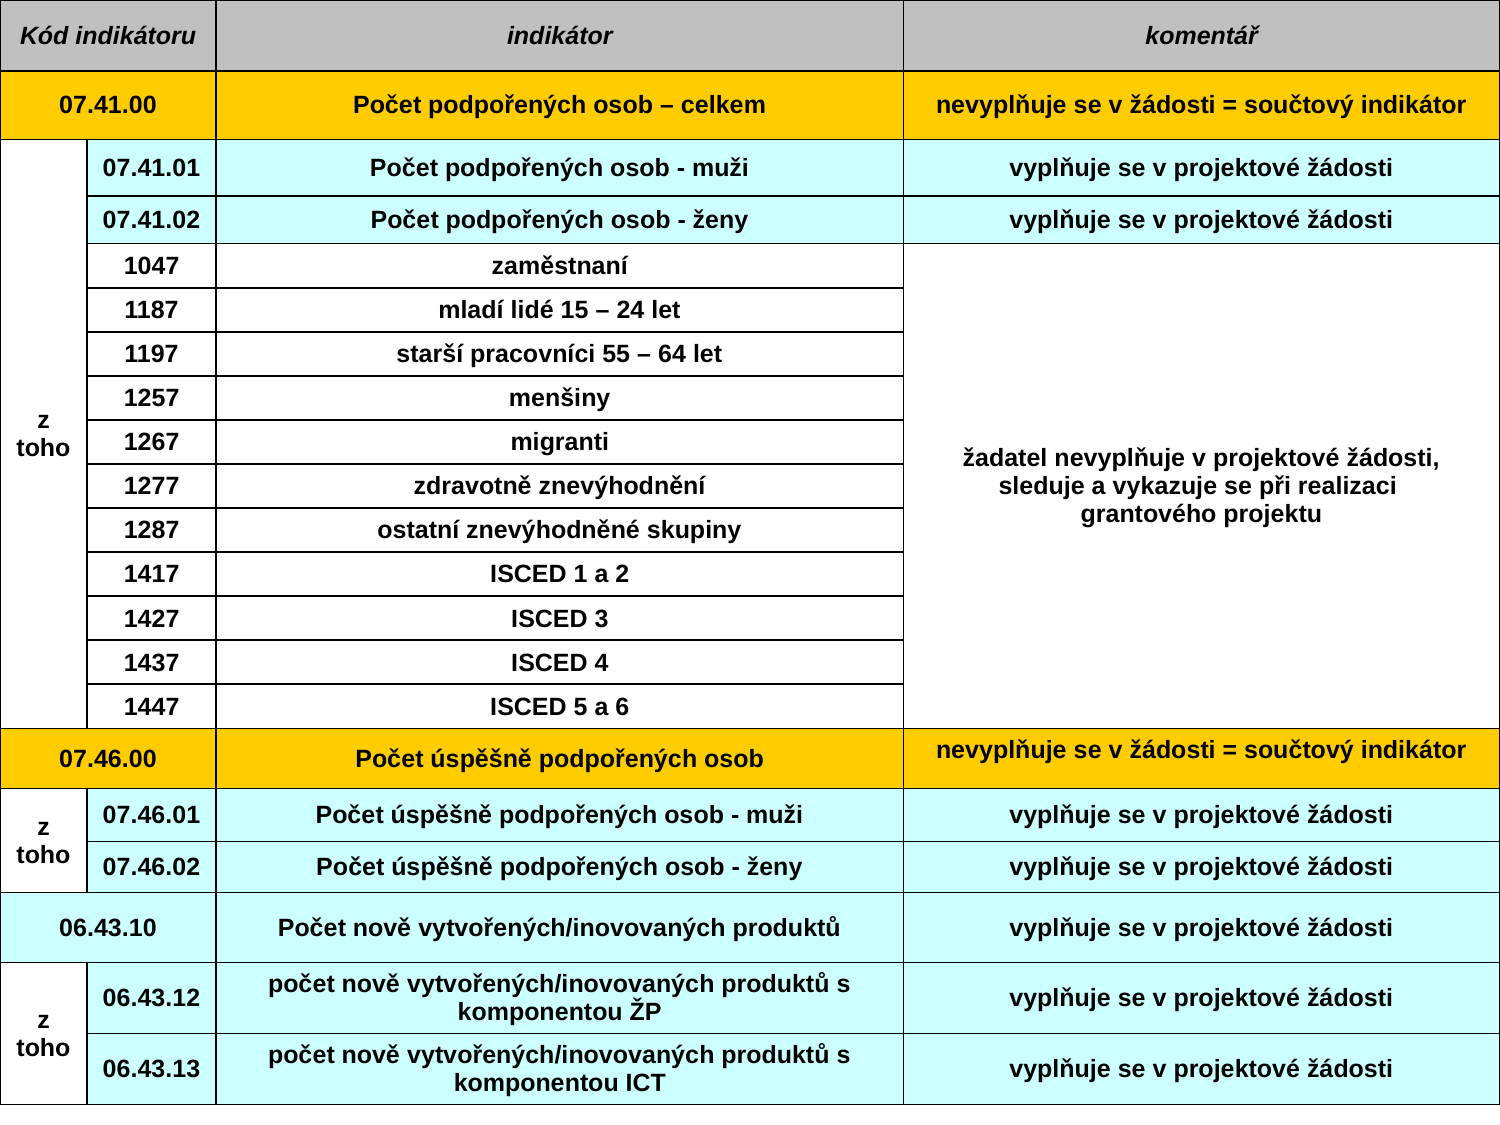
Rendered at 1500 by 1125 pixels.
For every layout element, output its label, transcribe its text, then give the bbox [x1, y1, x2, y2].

table_cell Počet nově vytvořených/inovovaných produktů [217, 893, 903, 962]
table_cell ISCED 5 a 6 [217, 685, 903, 728]
table_cell 1427 [88, 597, 215, 639]
table_cell vyplňuje se v projektové žádosti [904, 197, 1499, 243]
table_cell zaměstnaní [217, 244, 903, 287]
table_cell nevyplňuje se v žádosti = součtový indikátor [904, 72, 1499, 139]
table_cell počet nově vytvořených/inovovaných produktů s komponentou ICT [217, 1034, 903, 1104]
table_cell Počet úspěšně podpořených osob - muži [217, 789, 903, 841]
table_cell vyplňuje se v projektové žádosti [904, 789, 1499, 841]
table_cell ISCED 3 [217, 597, 903, 639]
table_cell Počet podpořených osob – celkem [217, 72, 903, 139]
table_cell Počet úspěšně podpořených osob - ženy [217, 842, 903, 892]
table_cell 07.41.02 [88, 197, 215, 243]
table_cell 06.43.12 [88, 963, 215, 1033]
table_cell 1277 [88, 465, 215, 507]
table_cell vyplňuje se v projektové žádosti [904, 140, 1499, 195]
table_cell vyplňuje se v projektové žádosti [904, 963, 1499, 1033]
table_cell vyplňuje se v projektové žádosti [904, 842, 1499, 892]
table_cell 1187 [88, 289, 215, 331]
table_cell menšiny [217, 377, 903, 419]
table_cell migranti [217, 421, 903, 463]
table_cell 07.46.01 [88, 789, 215, 841]
table_header komentář [904, 1, 1499, 70]
table_cell ostatní znevýhodněné skupiny [217, 509, 903, 551]
table_cell Počet úspěšně podpořených osob [217, 729, 903, 788]
table_cell 1197 [88, 333, 215, 375]
table_cell vyplňuje se v projektové žádosti [904, 1034, 1499, 1104]
table_cell z toho [1, 140, 86, 728]
table_cell Počet podpořených osob - ženy [217, 197, 903, 243]
table_header indikátor [217, 1, 903, 70]
table_cell z toho [1, 789, 86, 892]
table_cell 07.41.01 [88, 140, 215, 195]
table_cell 1447 [88, 685, 215, 728]
table_cell 06.43.10 [1, 893, 215, 962]
table_cell počet nově vytvořených/inovovaných produktů s komponentou ŽP [217, 963, 903, 1033]
table_cell 06.43.13 [88, 1034, 215, 1104]
table_cell 07.46.00 [1, 729, 215, 788]
table_cell 07.46.02 [88, 842, 215, 892]
table_cell 1267 [88, 421, 215, 463]
table_cell ISCED 1 a 2 [217, 553, 903, 595]
table_cell 07.41.00 [1, 72, 215, 139]
table_cell 1047 [88, 244, 215, 287]
table_cell ISCED 4 [217, 641, 903, 683]
table_cell Počet podpořených osob - muži [217, 140, 903, 195]
table_cell vyplňuje se v projektové žádosti [904, 893, 1499, 962]
table_cell 1437 [88, 641, 215, 683]
table_cell zdravotně znevýhodnění [217, 465, 903, 507]
table_cell 1257 [88, 377, 215, 419]
table_cell žadatel nevyplňuje v projektové žádosti, sleduje a vykazuje se při realizaci grantového projektu [904, 244, 1499, 728]
table_cell z toho [1, 963, 86, 1104]
table_cell 1287 [88, 509, 215, 551]
table_cell nevyplňuje se v žádosti = součtový indikátor [904, 729, 1499, 788]
table_cell 1417 [88, 553, 215, 595]
table_cell mladí lidé 15 – 24 let [217, 289, 903, 331]
table_header Kód indikátoru [1, 1, 215, 70]
table_cell starší pracovníci 55 – 64 let [217, 333, 903, 375]
